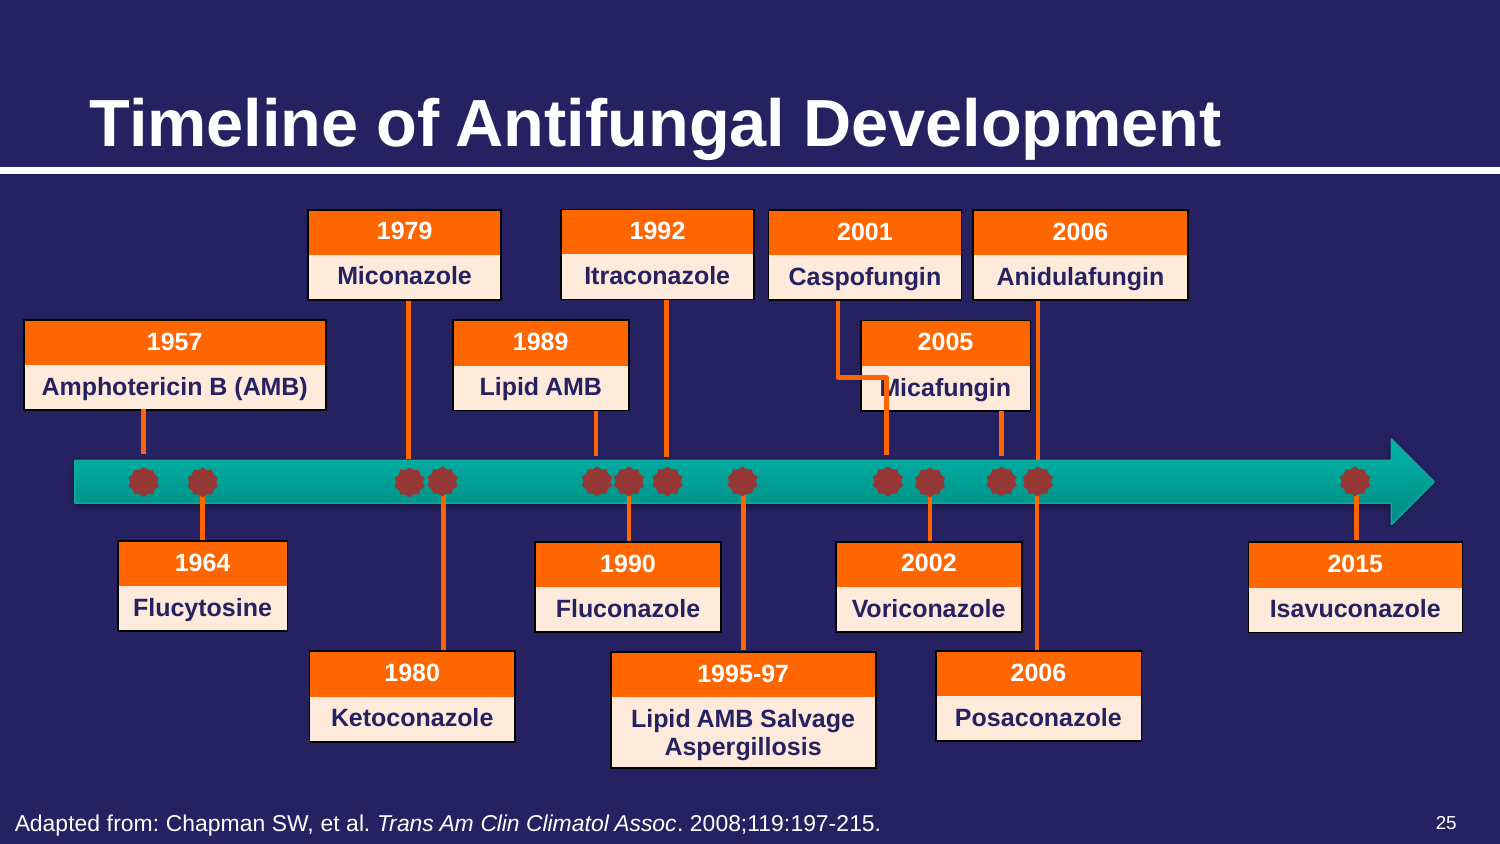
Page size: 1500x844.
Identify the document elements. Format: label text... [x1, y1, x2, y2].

table_header 1979 [309, 211, 500, 255]
table_header 1995-97 [612, 653, 875, 697]
table_header 1990 [536, 549, 720, 587]
table_header 1989 [454, 321, 628, 366]
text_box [784, 352, 941, 402]
table_cell Posaconazole [937, 696, 1141, 740]
table_header 1957 [25, 321, 325, 365]
text_box [412, 459, 1034, 464]
table_cell Lipid AMB [454, 366, 628, 410]
text_box [74, 459, 405, 504]
table_cell Caspofungin [769, 255, 961, 299]
table_header 2005 [862, 321, 1030, 366]
text_box [1042, 438, 1435, 526]
table_cell Amphotericin B (AMB) [25, 365, 325, 409]
title Timeline of Antifungal Development [75, 47, 1425, 167]
table_header 2006 [937, 652, 1141, 696]
table_header 1964 [119, 542, 287, 586]
table_header 1980 [310, 652, 514, 697]
table_cell Flucytosine [119, 586, 287, 630]
table_cell Ketoconazole [310, 697, 514, 741]
table_header 1992 [562, 210, 753, 254]
table_cell Lipid AMB Salvage Aspergillosis [612, 697, 875, 767]
table_cell Micafungin [939, 366, 1030, 410]
table_cell Miconazole [309, 255, 500, 299]
table_header 2001 [769, 211, 961, 255]
table_header 2002 [837, 549, 1021, 587]
text_box Adapted from: Chapman SW, et al. Trans Am Clin Climatol Assoc. 2008;119:197-215. [0, 800, 1127, 844]
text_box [128, 466, 1371, 542]
table_header 2006 [974, 211, 1187, 255]
table_header 2015 [1249, 543, 1462, 588]
table_cell Itraconazole [562, 254, 753, 299]
table_cell Isavuconazole [1249, 588, 1462, 632]
table_cell Anidulafungin [974, 255, 1187, 299]
slide_number 25 [1394, 799, 1472, 844]
table_cell Voriconazole [837, 587, 1021, 631]
table_cell Fluconazole [536, 587, 720, 631]
